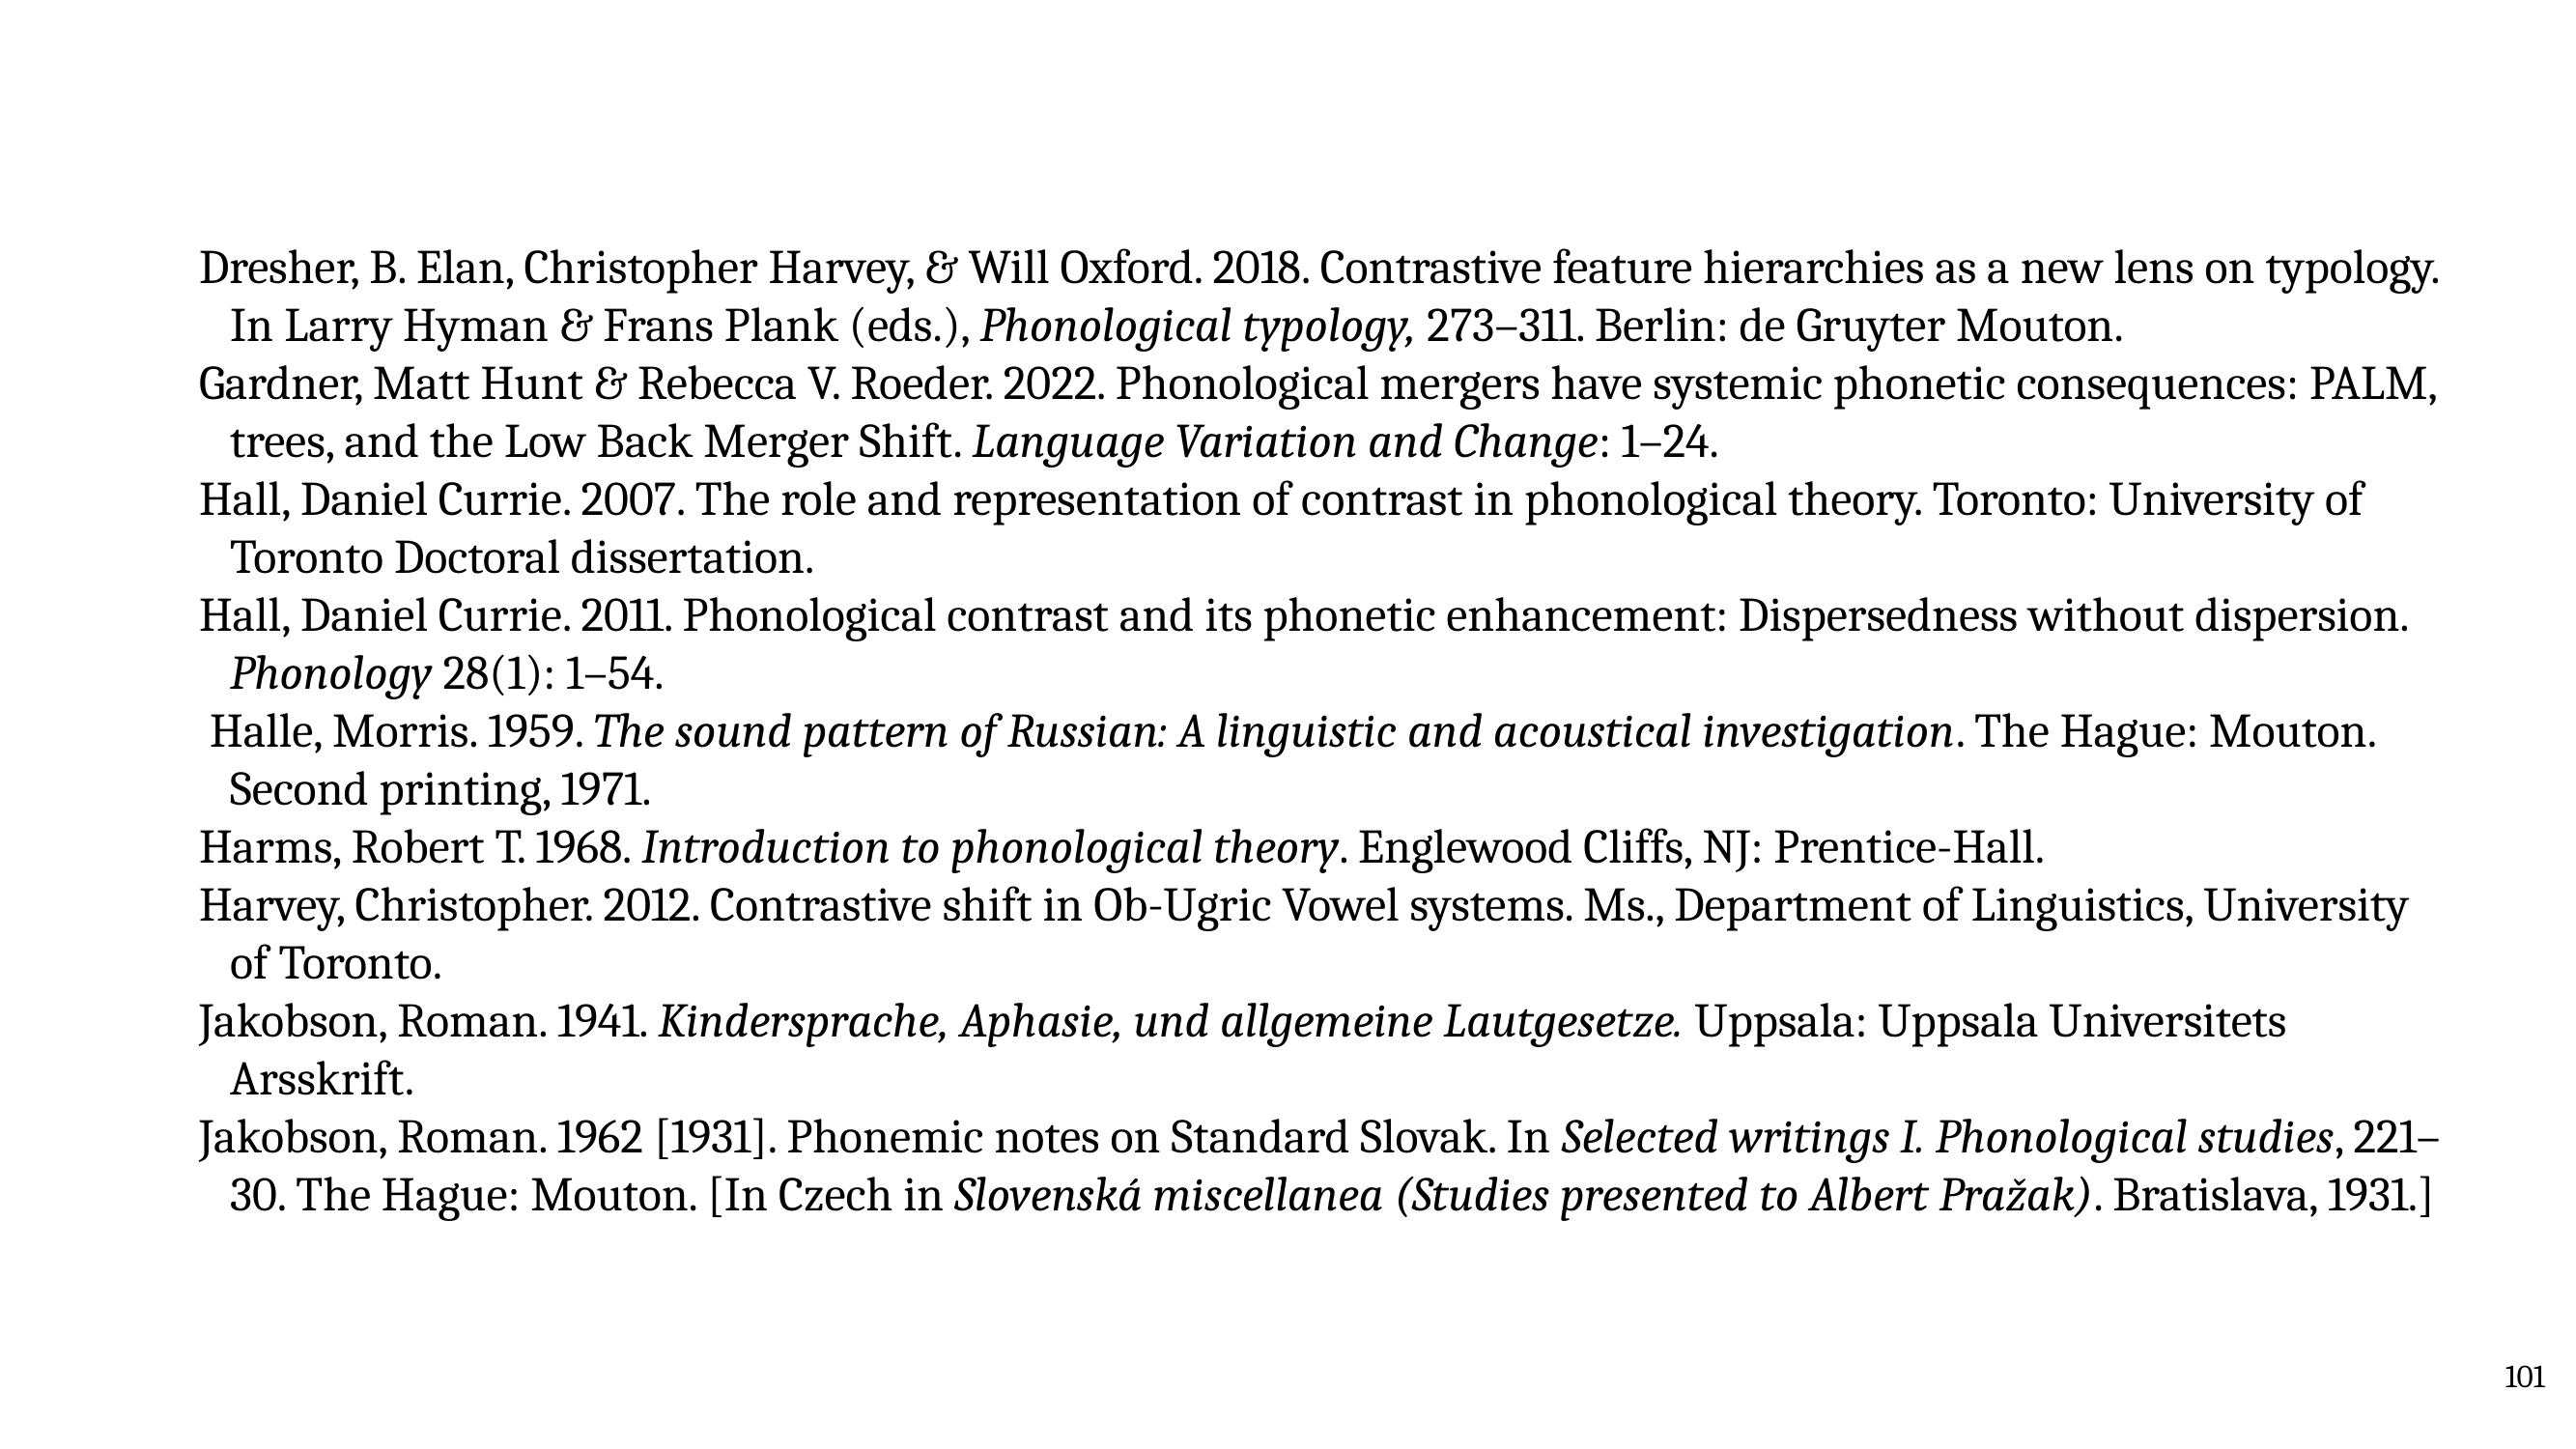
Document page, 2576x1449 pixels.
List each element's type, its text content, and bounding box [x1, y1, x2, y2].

text_box 101 [2257, 1348, 2560, 1421]
text_box Dresher, B. Elan, Christopher Harvey, & Will Oxford. 2018. Contrastive feature hierarchies as a new lens on typology. In Larry Hyman & Frans Plank (eds.), Phonological typology, 273–311. Berlin: de Gruyter Mouton. Gardner, Matt Hunt & Rebecca V. Roeder. 2022. Phonological mergers have systemic phonetic consequences: palm, trees, and the Low Back Merger Shift. Language Variation and Change: 1–24. Hall, Daniel Currie. 2007. The role and representation of contrast in phonological theory. Toronto: University of Toronto Doctoral dissertation. Hall, Daniel Currie. 2011. Phonological contrast and its phonetic enhancement: Dispersedness without dispersion. Phonology 28(1): 1–54. Halle, Morris. 1959. The sound pattern of Russian: A linguistic and acoustical investigation. The Hague: Mouton. Second printing, 1971. Harms, Robert T. 1968. Introduction to phonological theory. Englewood Cliffs, NJ: Prentice-Hall. Harvey, Christopher. 2012. Contrastive shift in Ob-Ugric Vowel systems. Ms., Department of Linguistics, University of Toronto. Jakobson, Roman. 1941. Kindersprache, Aphasie, und allgemeine Lautgesetze. Uppsala: Uppsala Universitets Arsskrift. Jakobson, Roman. 1962 [1931]. Phonemic notes on Standard Slovak. In Selected writings I. Phonological studies, 221–30. The Hague: Mouton. [In Czech in Slovenská miscellanea (Studies presented to Albert Pražak). Bratislava, 1931.] [184, 228, 2467, 1228]
